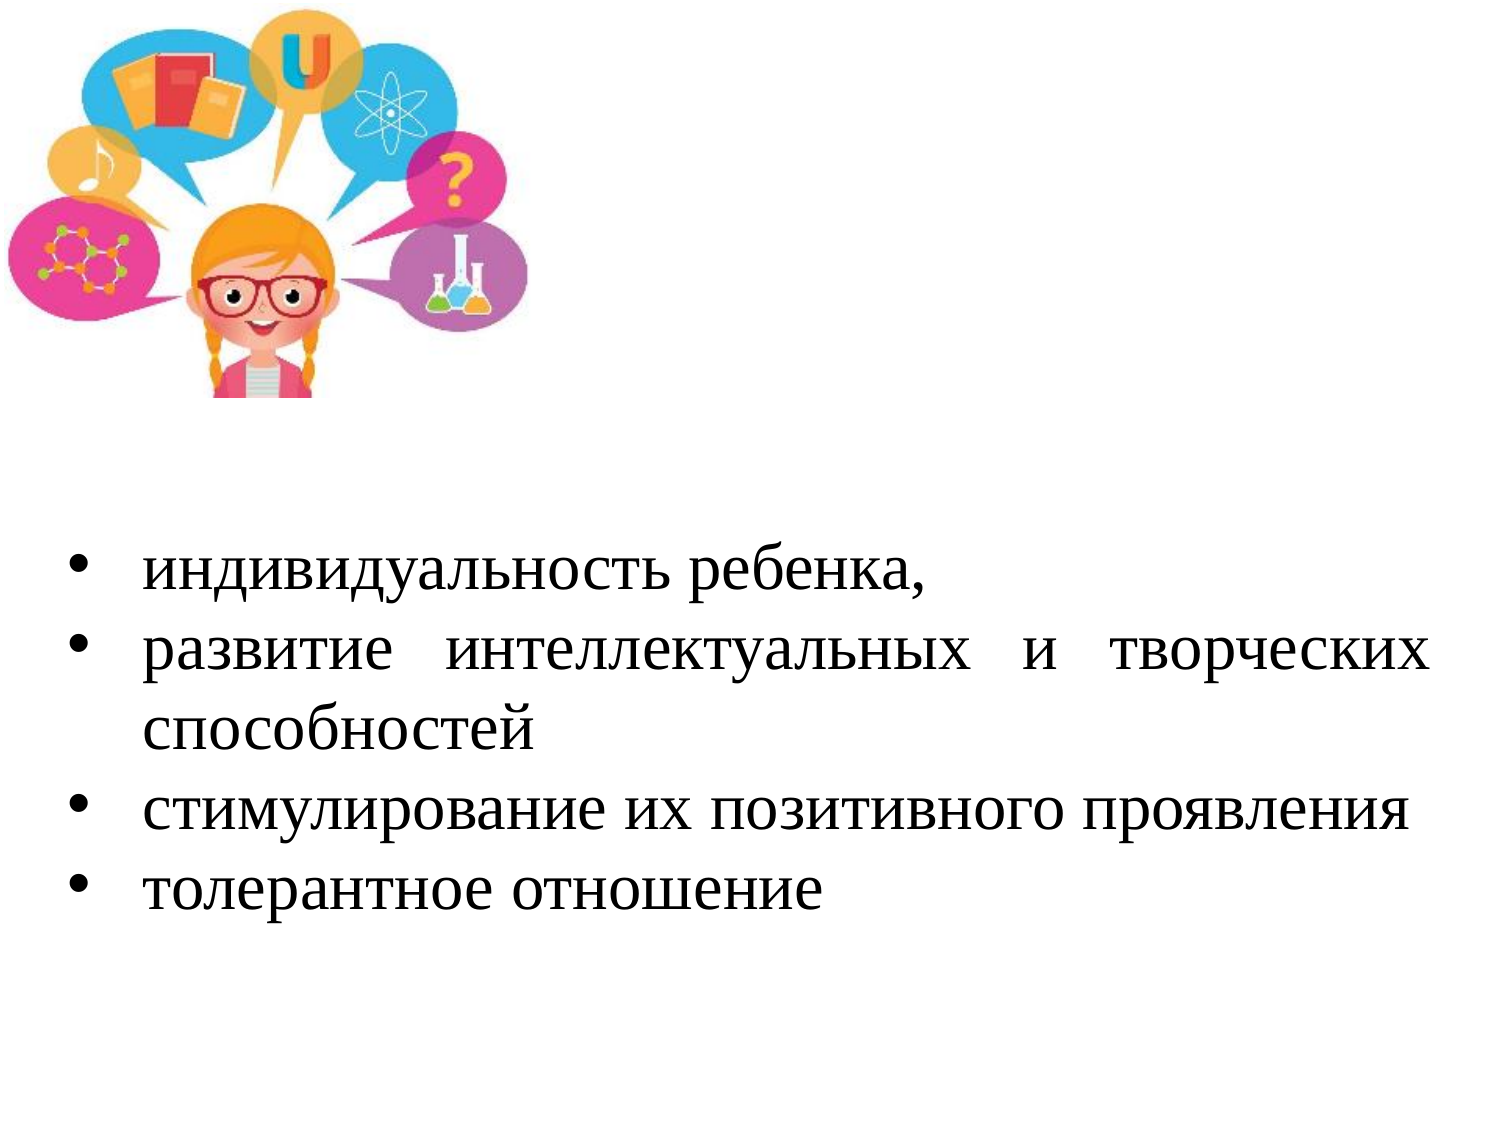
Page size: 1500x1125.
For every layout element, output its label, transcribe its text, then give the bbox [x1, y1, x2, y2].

picture [4, 3, 566, 398]
text_box индивидуальность ребенка, развитие интеллектуальных и творческих способностей стимулирование их позитивного проявления толерантное отношение [53, 515, 1447, 930]
